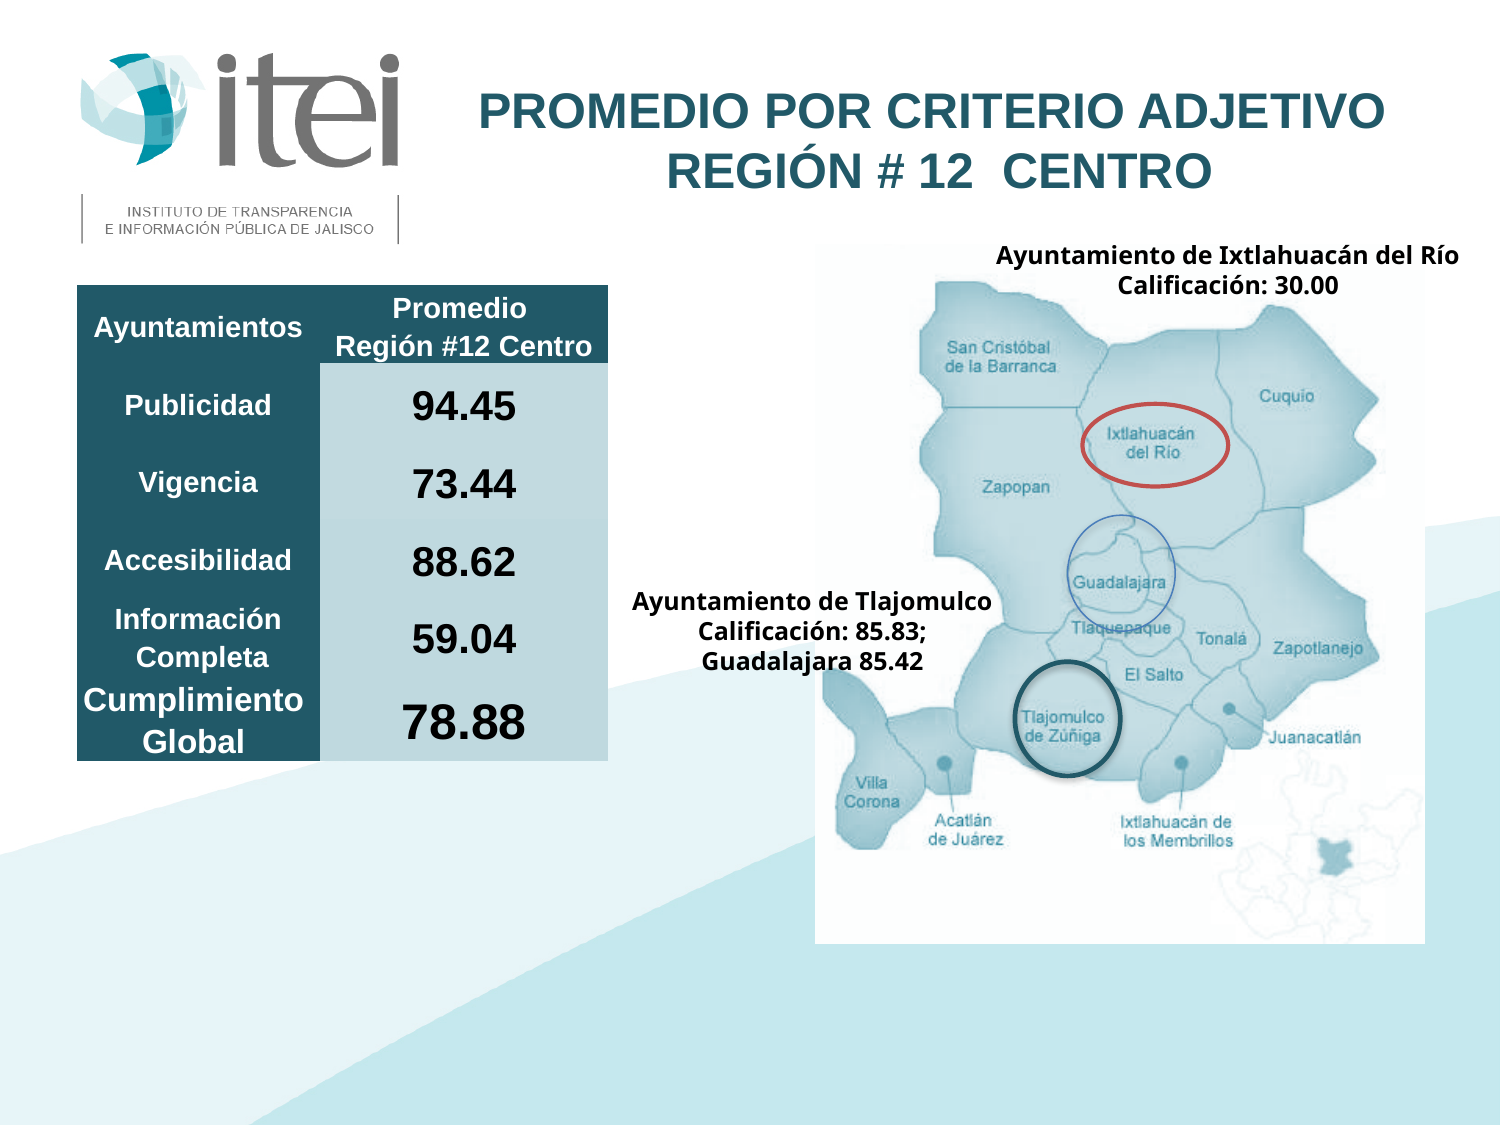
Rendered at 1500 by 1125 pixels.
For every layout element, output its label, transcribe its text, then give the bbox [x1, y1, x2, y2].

table_cell 78.88 [320, 674, 608, 761]
table_cell Información Completa [77, 596, 320, 674]
table_cell Accesibilidad [77, 519, 320, 596]
text_box Ayuntamiento de Ixtlahuacán del Río Calificación: 30.00 [956, 232, 1500, 308]
picture [0, 0, 1500, 1125]
table_cell 73.44 [320, 441, 608, 519]
table_cell Publicidad [77, 363, 320, 441]
text_box Ayuntamiento de Tlajomulco Calificación: 85.83; Guadalajara 85.42 [610, 578, 810, 683]
table_header Promedio Región #12 Centro [320, 285, 608, 363]
table_header Ayuntamientos [77, 285, 320, 363]
title Promedio por Criterio Adjetivo Región # 12 Centro [454, 45, 1425, 233]
table_cell Vigencia [77, 441, 320, 519]
table_cell 59.04 [320, 596, 608, 674]
table_cell 94.45 [320, 363, 608, 441]
table_cell 88.62 [320, 519, 608, 596]
table_cell Cumplimiento Global [77, 674, 320, 761]
